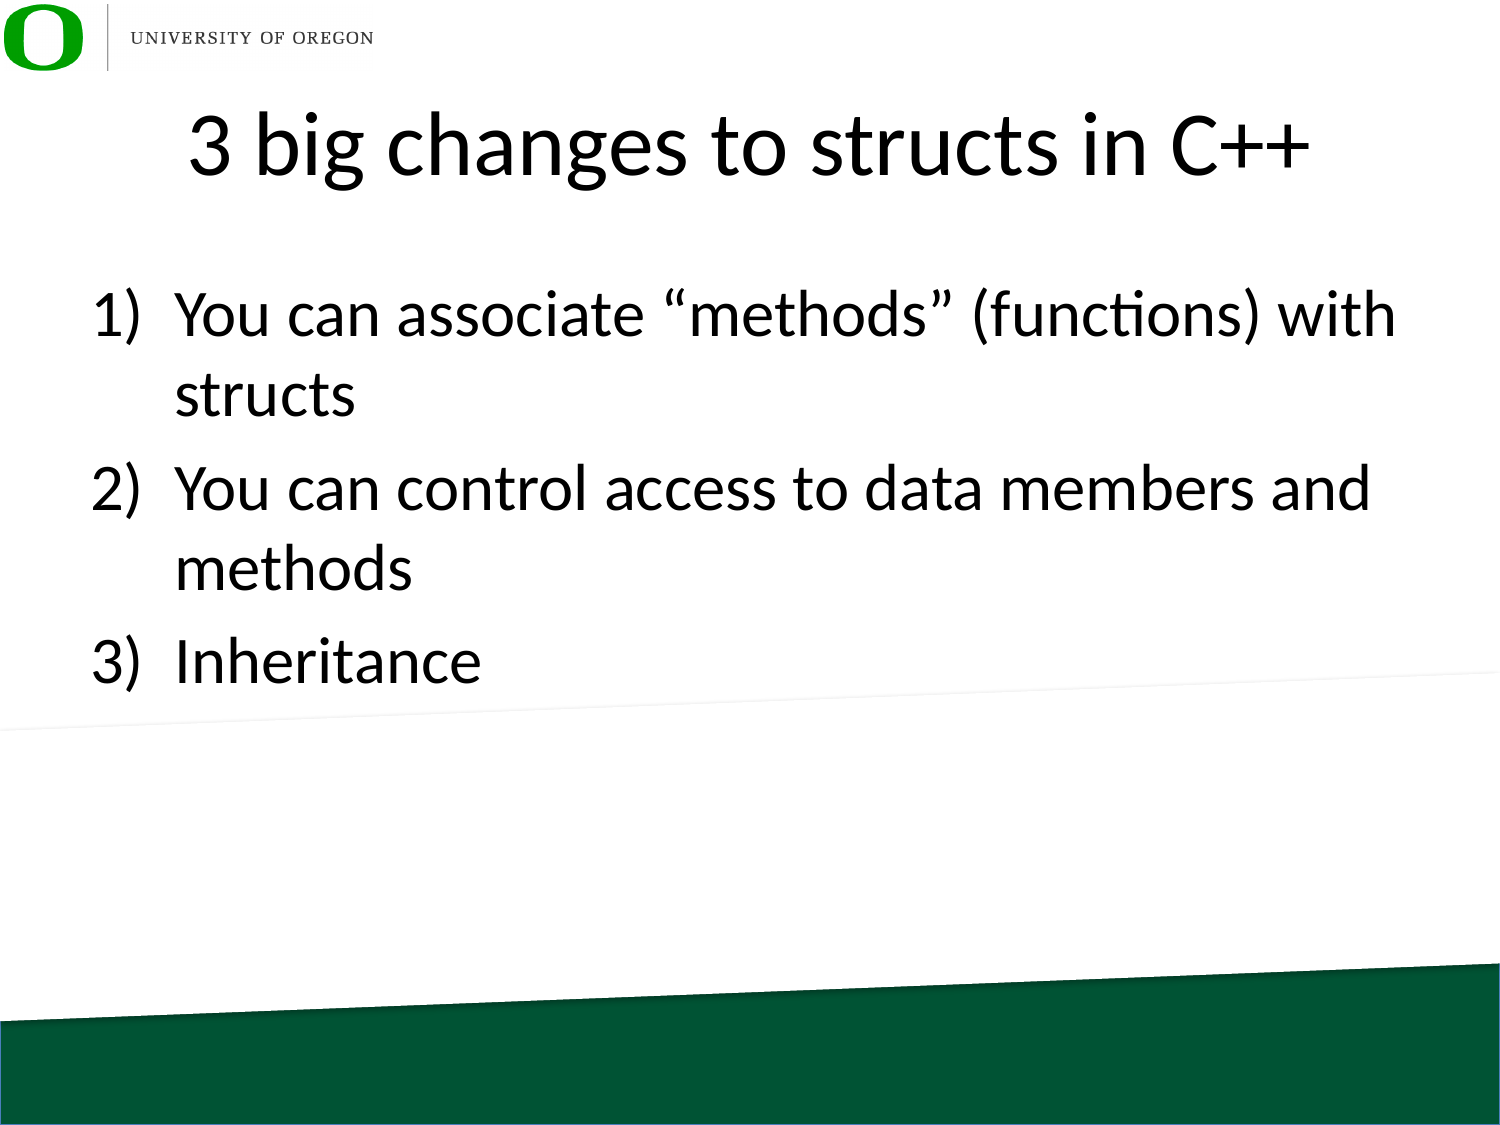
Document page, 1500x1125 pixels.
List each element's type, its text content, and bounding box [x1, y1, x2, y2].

list You can associate “methods” (functions) with structs You can control access to data members and methods Inheritance [75, 262, 1425, 1005]
picture [4, 4, 373, 71]
title 3 big changes to structs in C++ [75, 45, 1425, 233]
